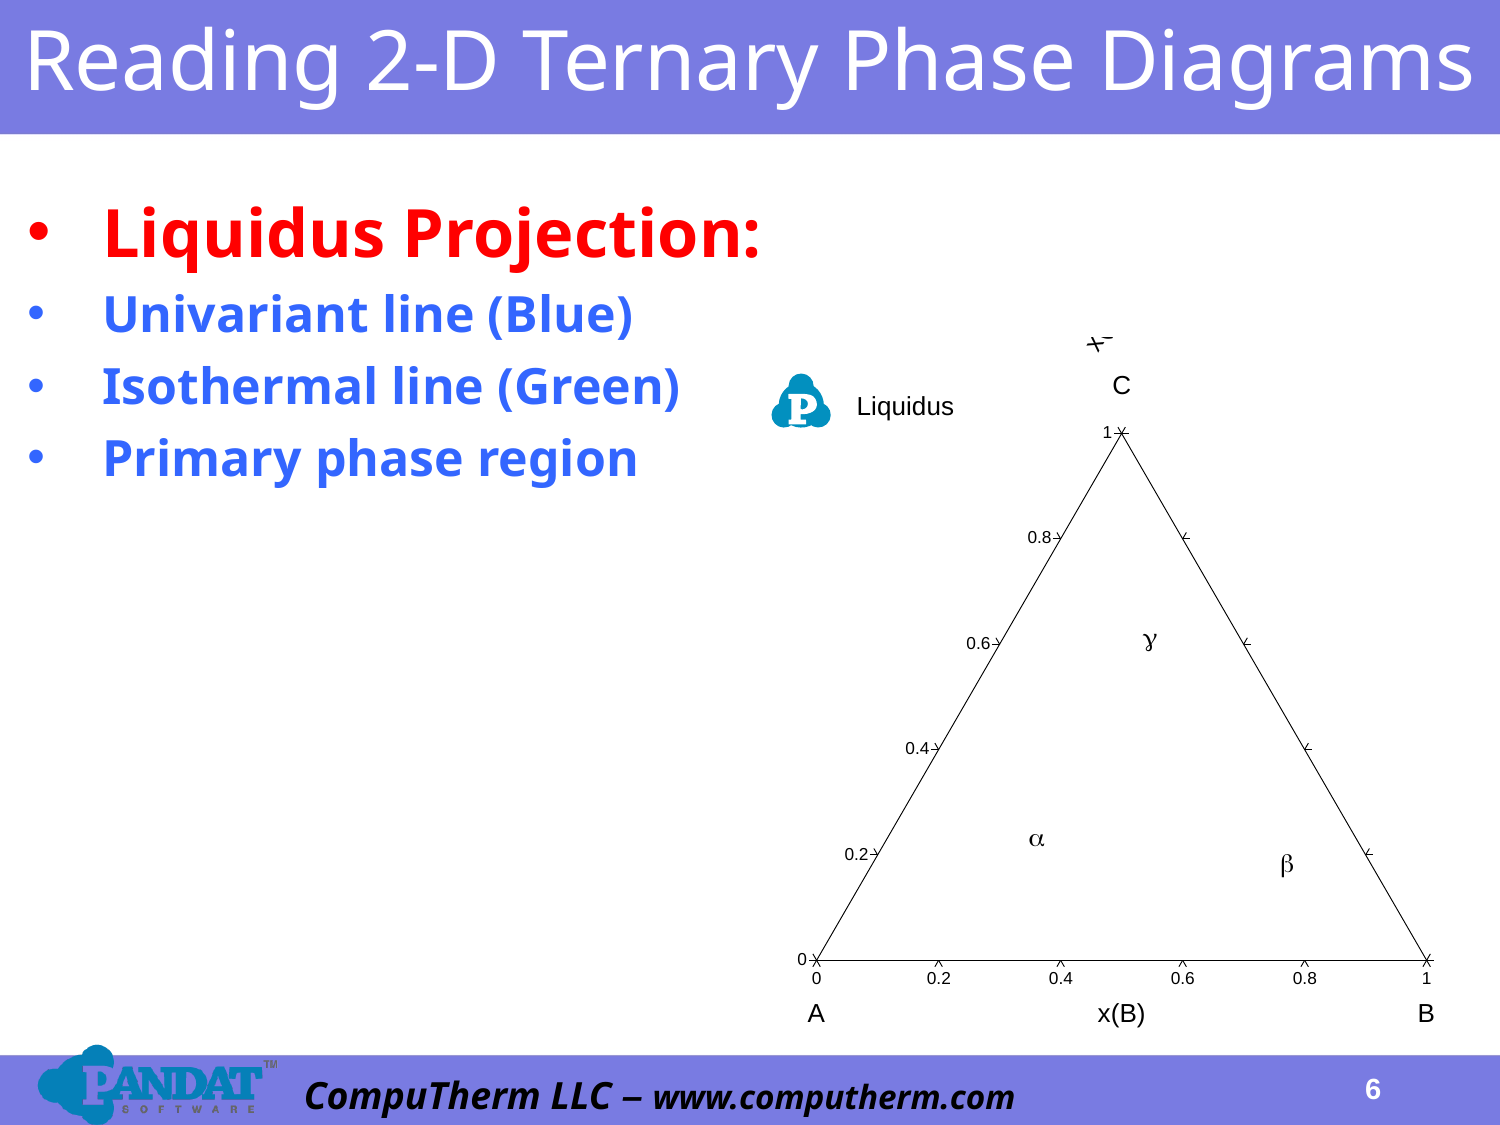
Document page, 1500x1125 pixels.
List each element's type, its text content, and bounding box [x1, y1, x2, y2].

picture [0, 150, 1500, 1125]
text_box Liquidus Projection: Univariant line (Blue) Isothermal line (Green) Primary phase region [12, 167, 888, 495]
picture [230, 1073, 240, 1094]
picture [187, 1073, 195, 1094]
title Reading 2-D Ternary Phase Diagrams [0, 0, 1500, 150]
